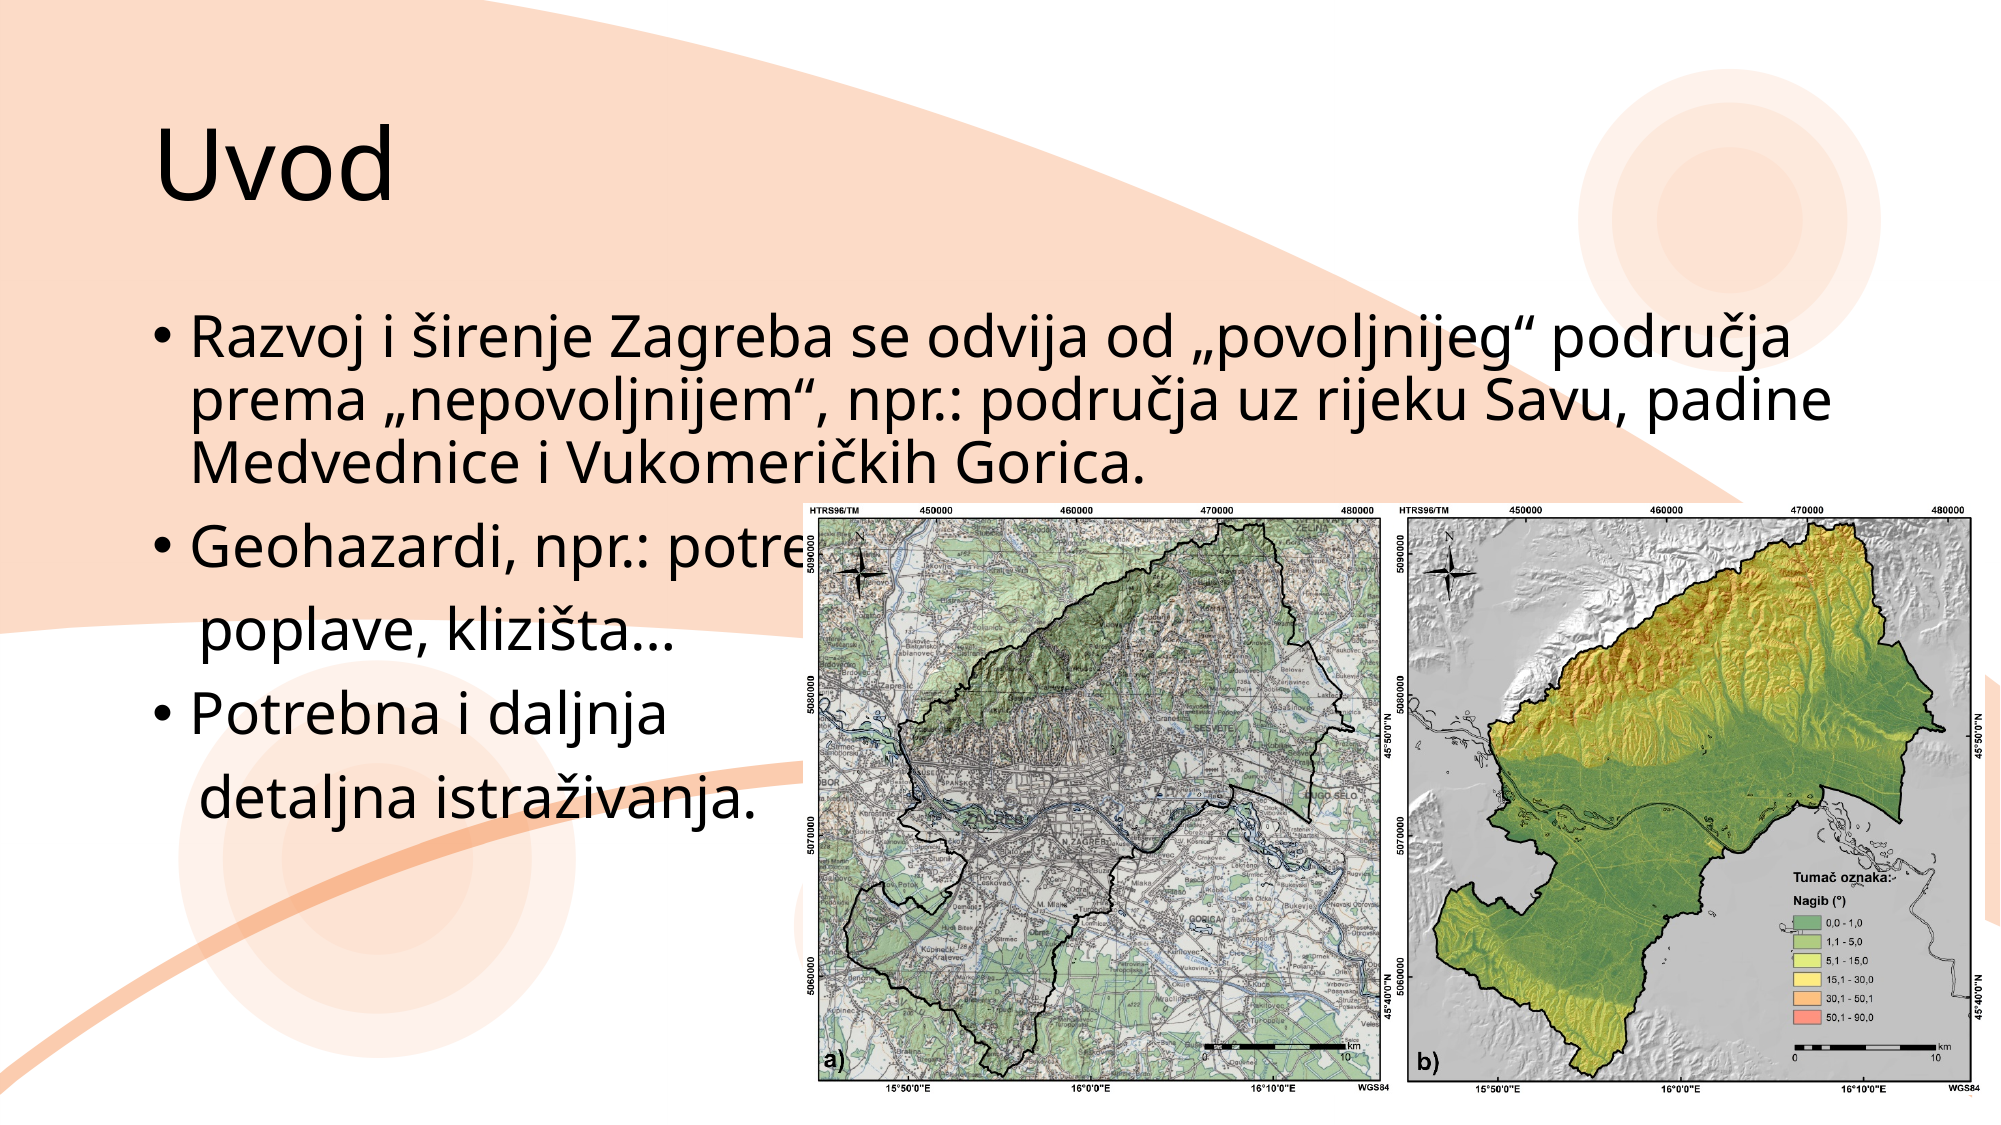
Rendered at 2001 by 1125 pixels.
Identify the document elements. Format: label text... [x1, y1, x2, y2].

title Uvod [137, 59, 1863, 278]
picture [0, 0, 2001, 1125]
list Razvoj i širenje Zagreba se odvija od „povoljnijeg“ područja prema „nepovoljnijem“, npr.: područja uz rijeku Savu, padine Medvednice i Vukomeričkih Gorica. Geohazardi, npr.: potresi, poplave, klizišta… Potrebna i daljnja detaljna istraživanja. [137, 299, 1863, 1014]
